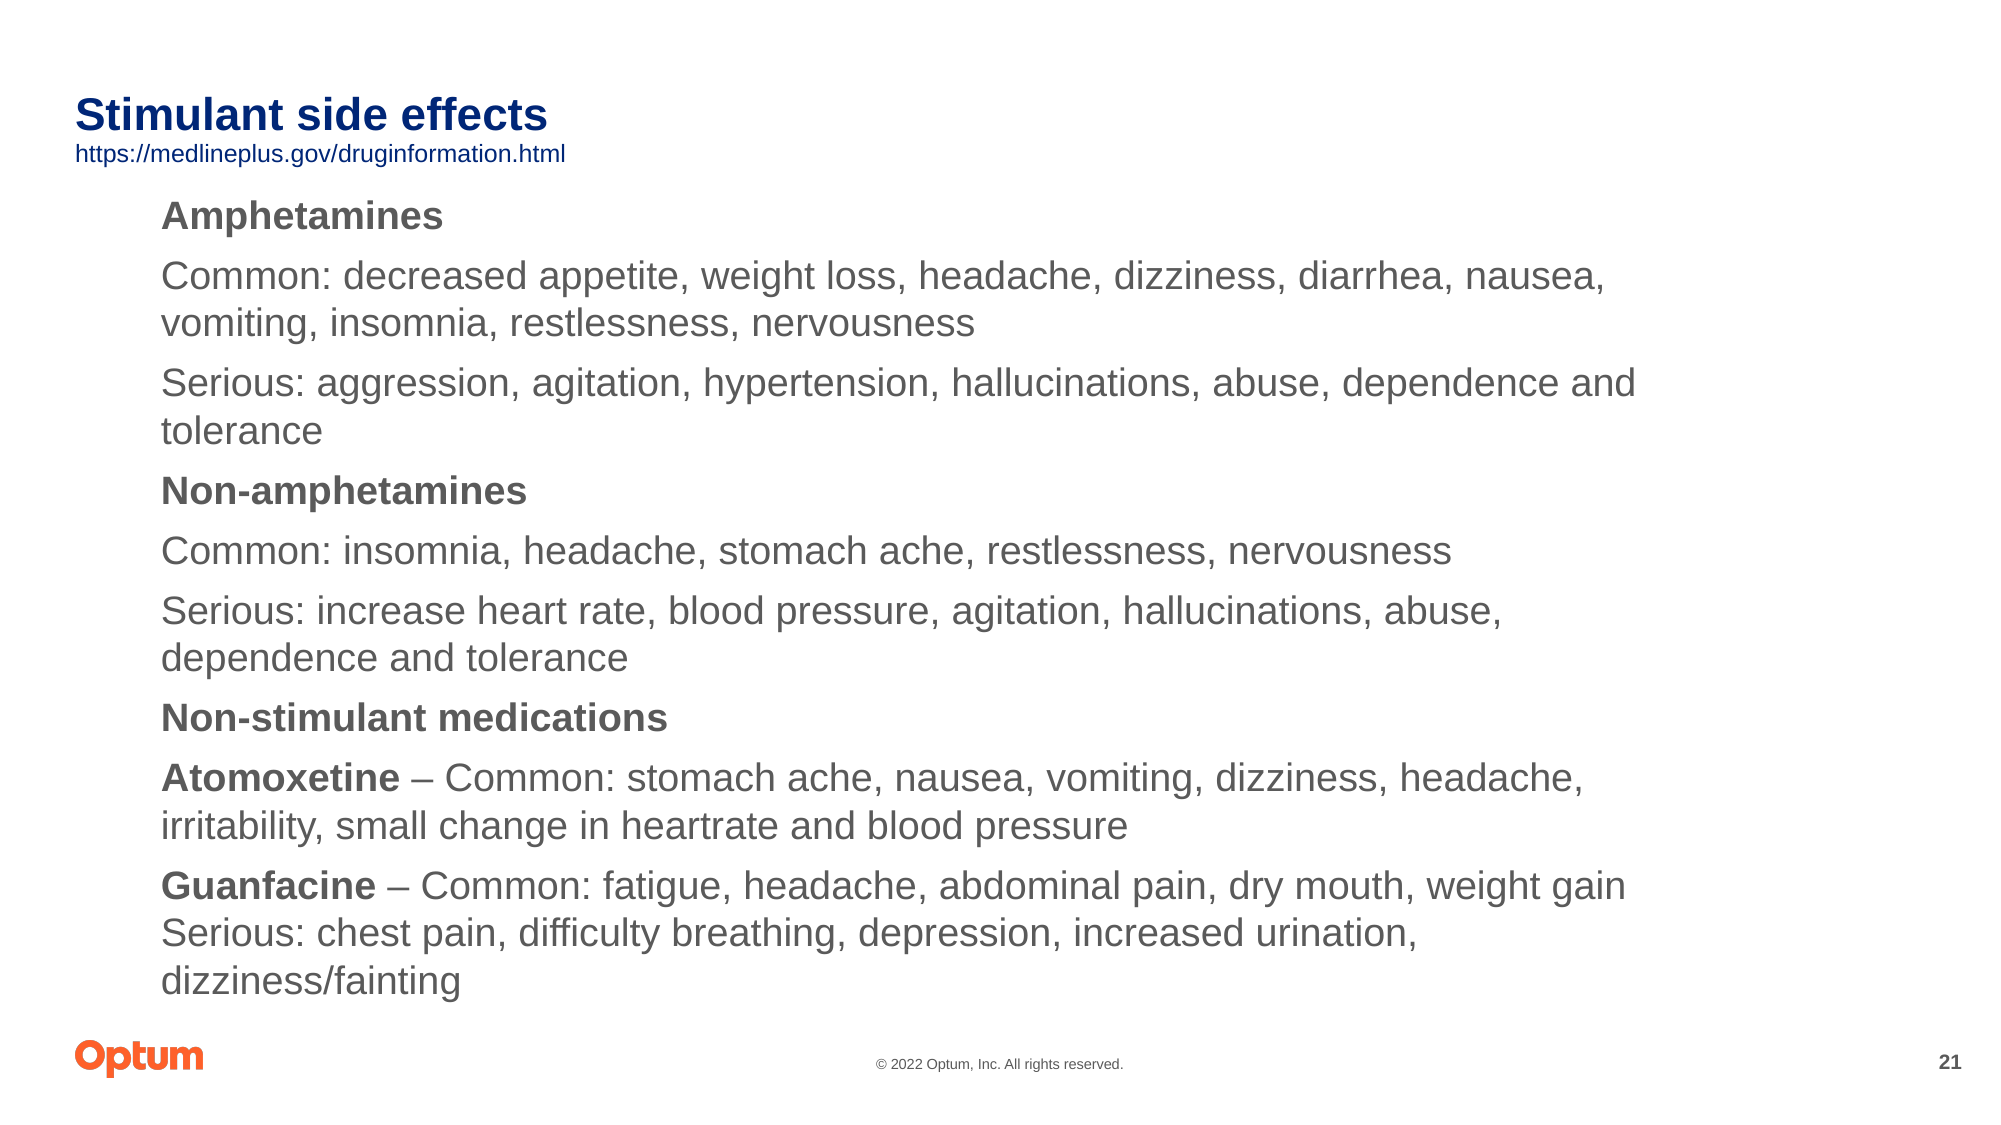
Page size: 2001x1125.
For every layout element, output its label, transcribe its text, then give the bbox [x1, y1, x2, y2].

list Amphetamines Common: decreased appetite, weight loss, headache, dizziness, diarrhea, nausea, vomiting, insomnia, restlessness, nervousness Serious: aggression, agitation, hypertension, hallucinations, abuse, dependence and tolerance Non-amphetamines Common: insomnia, headache, stomach ache, restlessness, nervousness Serious: increase heart rate, blood pressure, agitation, hallucinations, abuse, dependence and tolerance Non-stimulant medications Atomoxetine – Common: stomach ache, nausea, vomiting, dizziness, headache, irritability, small change in heartrate and blood pressure Guanfacine – Common: fatigue, headache, abdominal pain, dry mouth, weight gain Serious: chest pain, difficulty breathing, depression, increased urination, dizziness/fainting [160, 189, 1661, 1125]
title Stimulant side effects https://medlineplus.gov/druginformation.html [75, 91, 1650, 169]
picture [75, 1040, 160, 1078]
